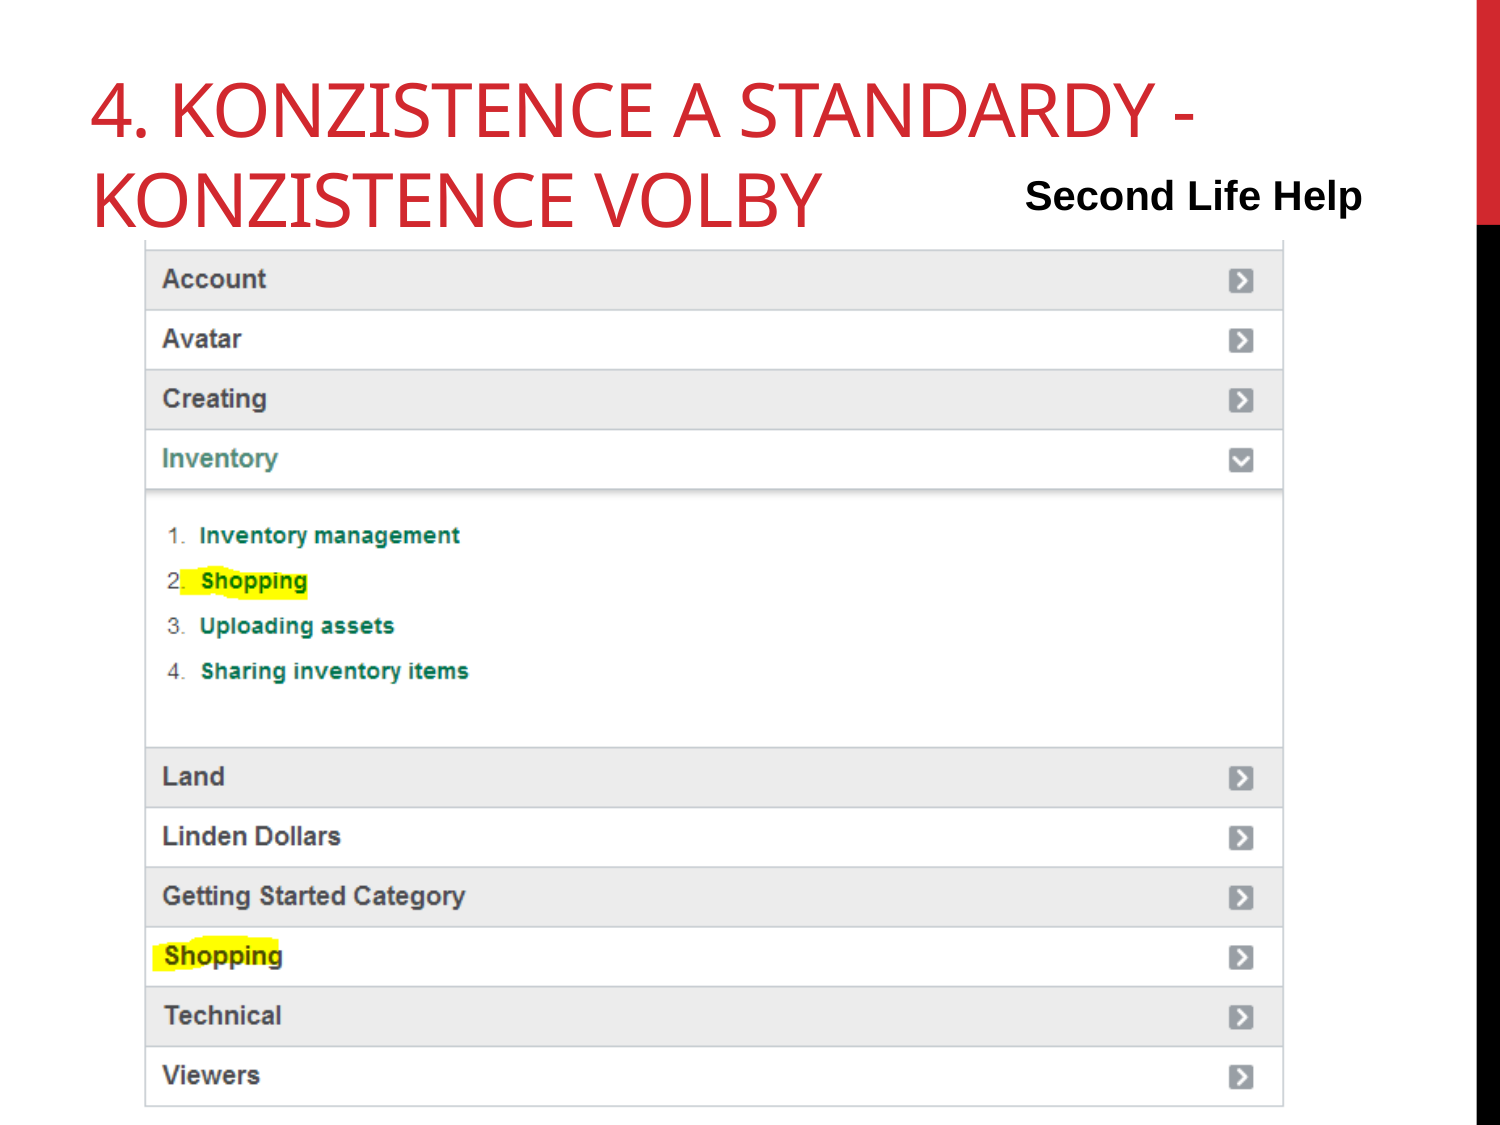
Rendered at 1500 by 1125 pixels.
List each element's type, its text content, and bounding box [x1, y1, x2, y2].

title 4. Konzistence a Standardy - Konzistence volby [75, 25, 1329, 250]
picture [135, 239, 1294, 1125]
list Second Life Help [1009, 160, 1471, 994]
